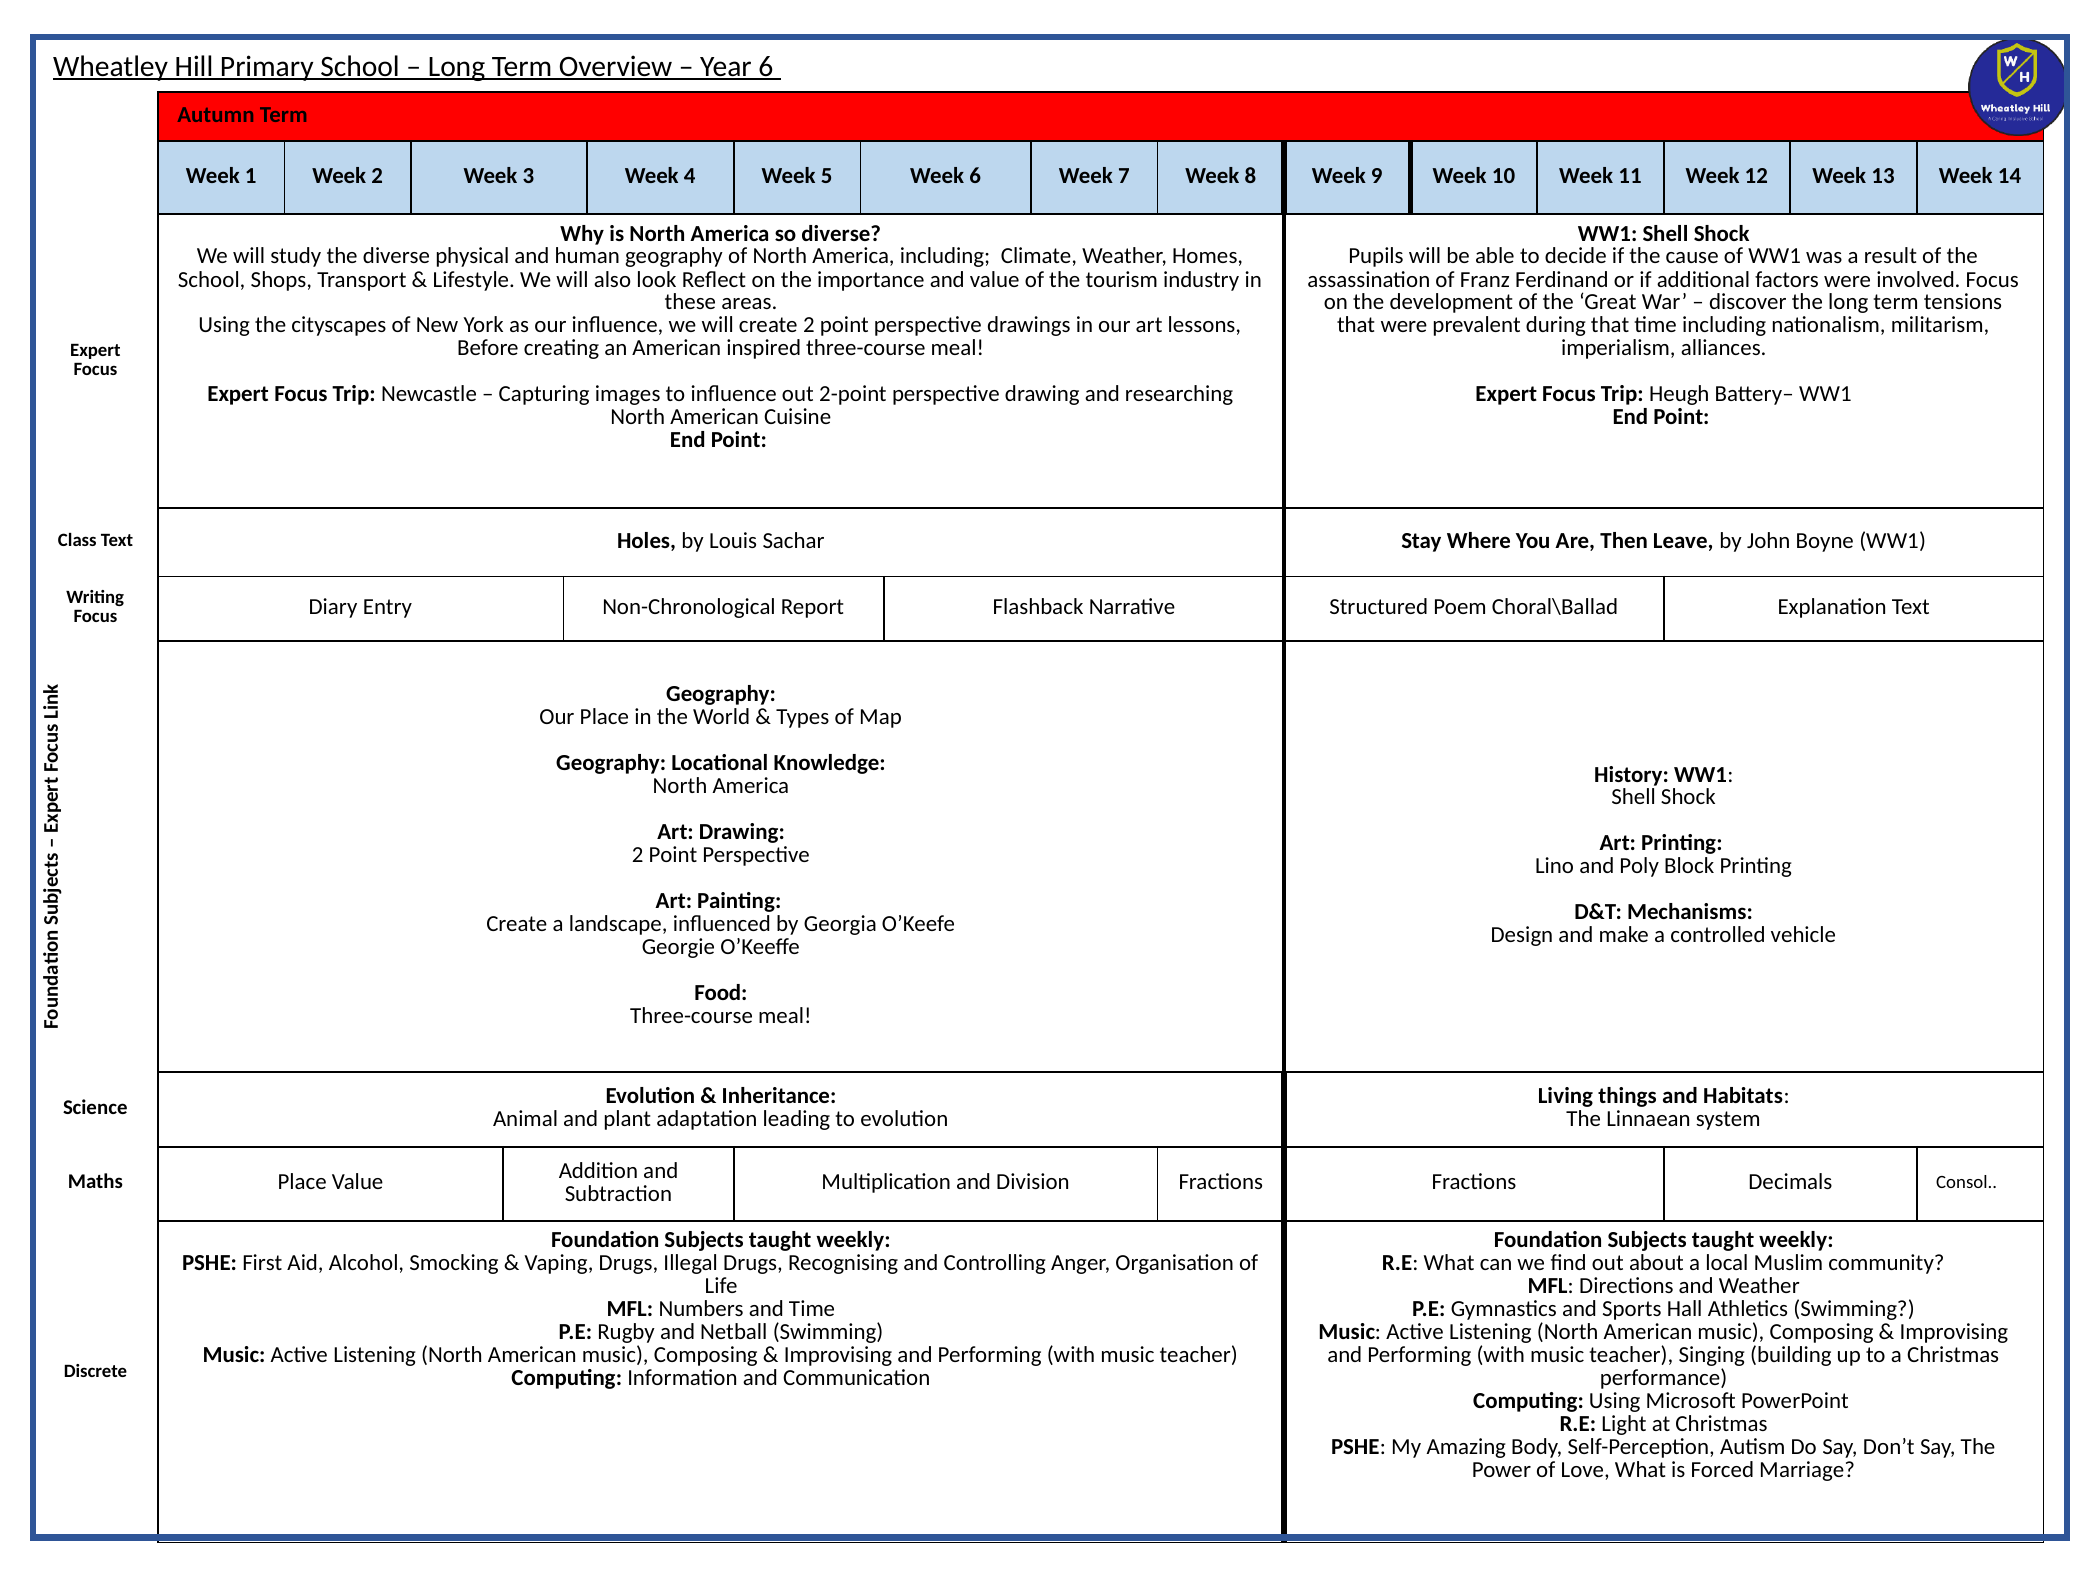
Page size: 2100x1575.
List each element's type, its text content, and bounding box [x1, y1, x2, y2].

table_cell Discrete [33, 1539, 157, 1543]
text_box [32, 36, 2068, 1539]
picture [1968, 37, 2068, 136]
